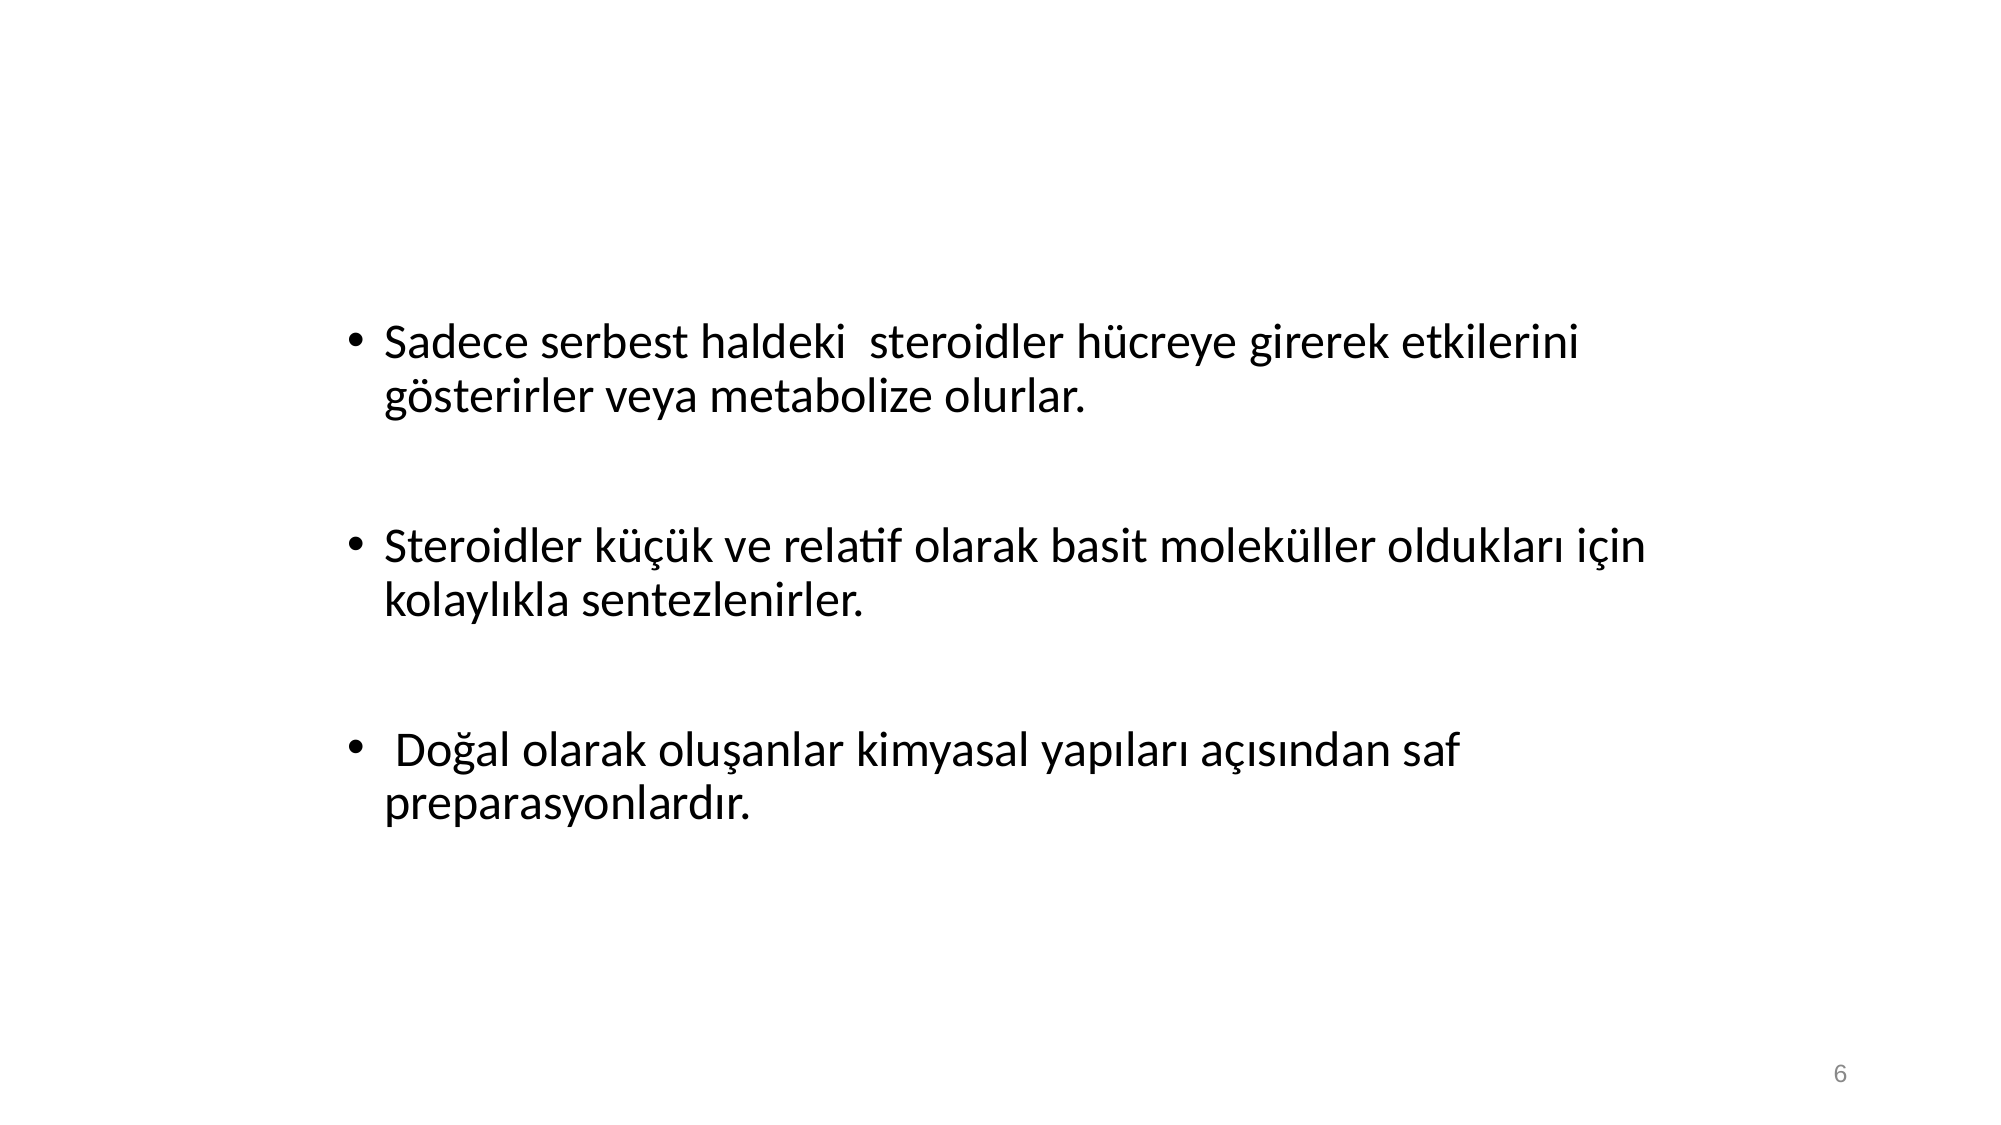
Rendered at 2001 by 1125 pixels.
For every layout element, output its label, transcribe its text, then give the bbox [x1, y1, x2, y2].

slide_number 6 [1412, 1042, 1863, 1103]
list Sadece serbest haldeki steroidler hücreye girerek etkilerini gösterirler veya metabolize olurlar. Steroidler küçük ve relatif olarak basit moleküller oldukları için kolaylıkla sentezlenirler. Doğal olarak oluşanlar kimyasal yapıları açısından saf preparasyonlardır. [332, 152, 1682, 914]
